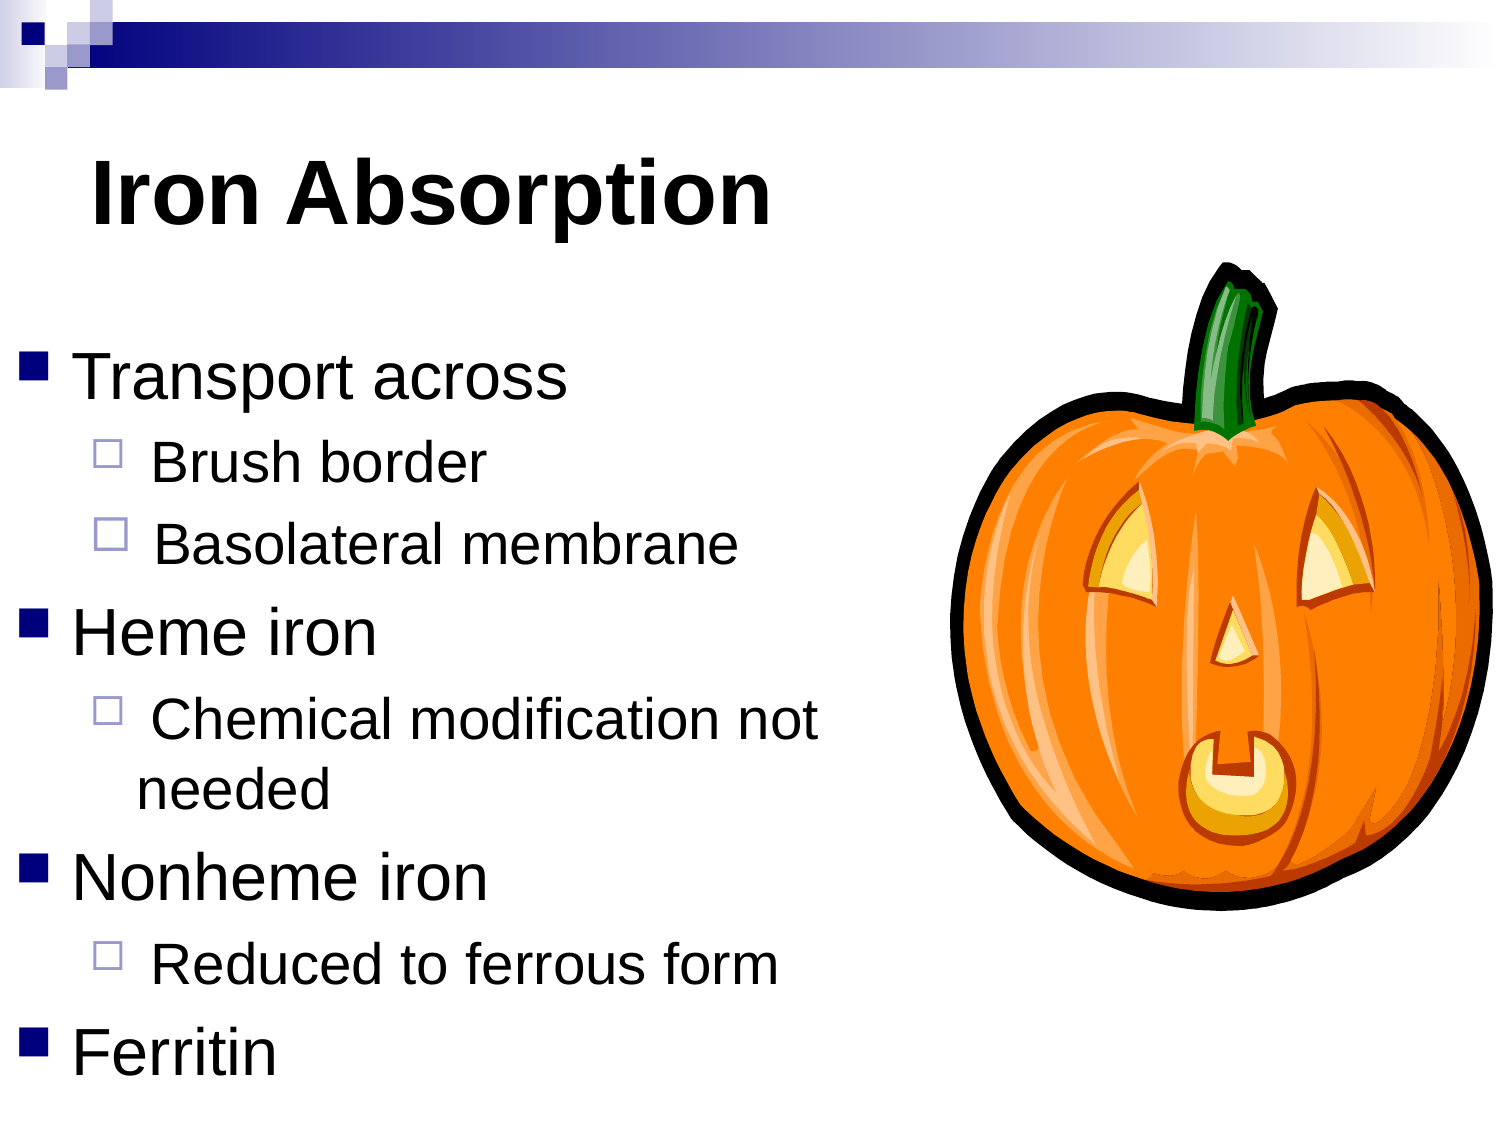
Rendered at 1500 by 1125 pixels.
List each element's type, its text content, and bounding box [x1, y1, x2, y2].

title Iron Absorption [75, 75, 1425, 300]
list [945, 262, 1500, 913]
list Transport across Brush border Basolateral membrane Heme iron Chemical modification not needed Nonheme iron Reduced to ferrous form Ferritin [0, 324, 900, 1125]
